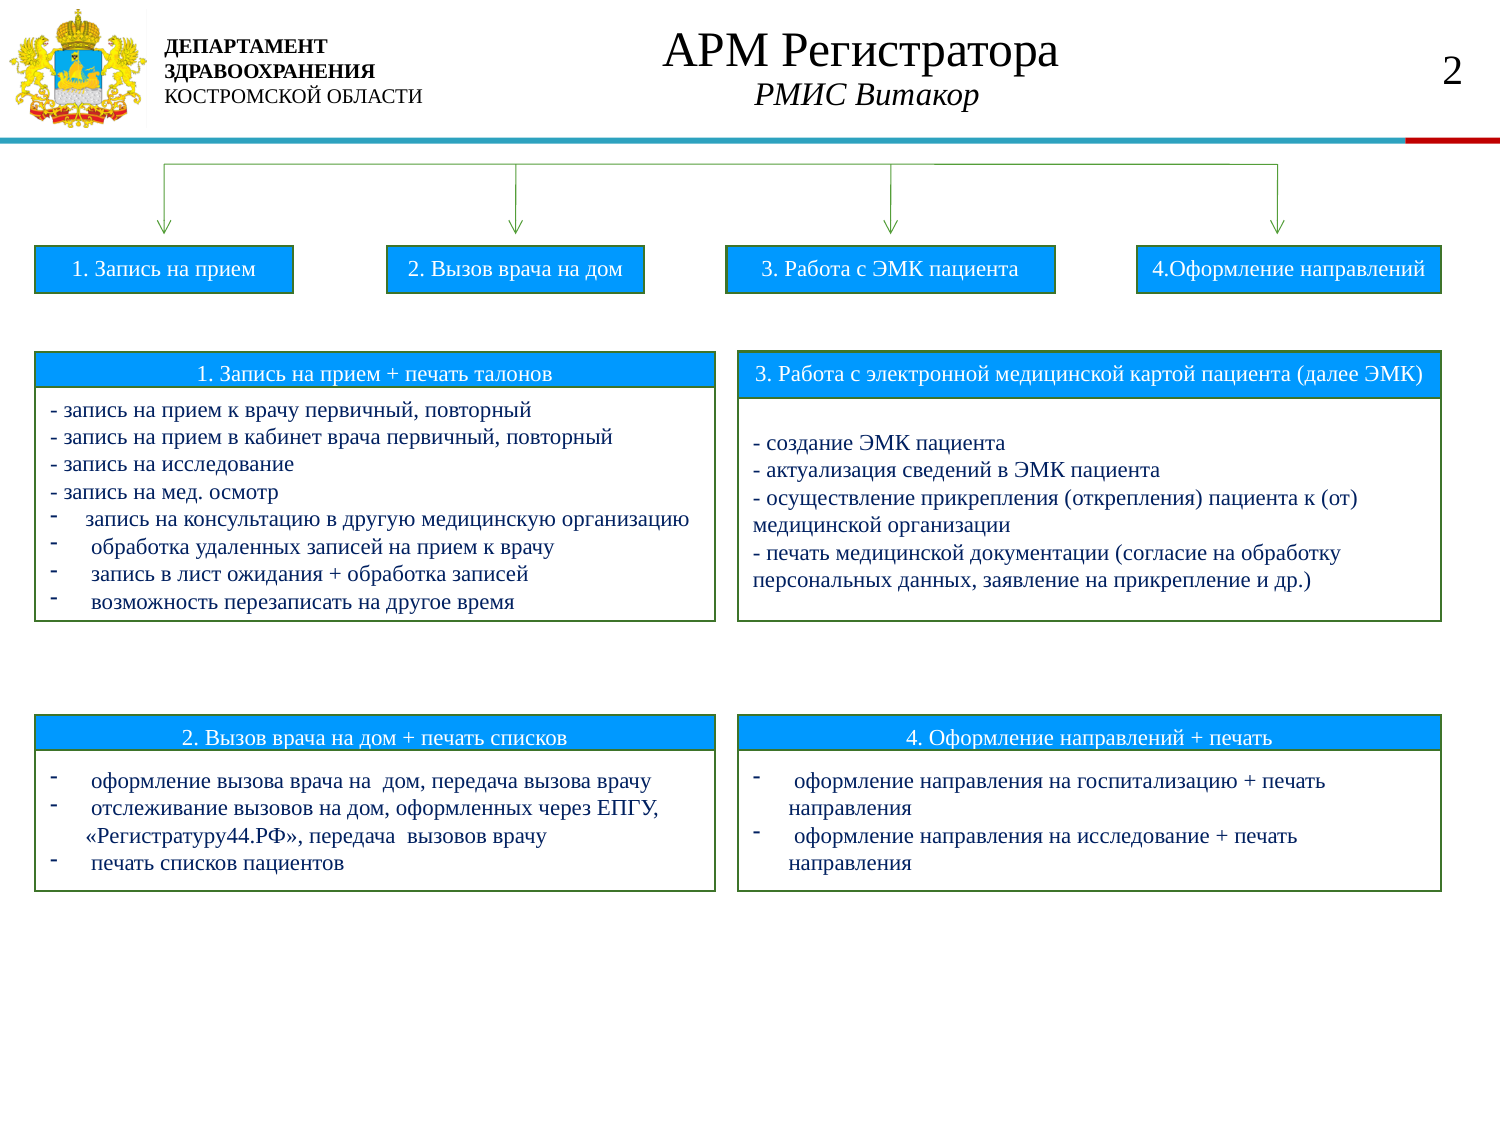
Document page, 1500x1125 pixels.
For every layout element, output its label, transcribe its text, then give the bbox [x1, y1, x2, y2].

text_box 4.Оформление направлений [1136, 245, 1442, 294]
text_box 3. Работа с электронной медицинской картой пациента (далее ЭМК) [737, 350, 1442, 397]
text_box 2. Вызов врача на дом [386, 245, 645, 294]
picture [9, 9, 147, 128]
text_box 1. Запись на прием [34, 245, 294, 294]
text_box 3. Работа с ЭМК пациента [725, 245, 1056, 294]
text_box 2. Вызов врача на дом + печать списков [34, 714, 716, 749]
text_box - запись на прием к врачу первичный, повторный - запись на прием в кабинет врача первичный, повторный - запись на исследование - запись на мед. осмотр запись на консультацию в другую медицинскую организацию обработка удаленных записей на прием к врачу запись в лист ожидания + обработка записей возможность перезаписать на другое время [34, 386, 716, 622]
title АРМ Регистратора РМИС Витакор [316, 16, 1418, 121]
text_box оформление направления на госпитализацию + печать направления оформление направления на исследование + печать направления [737, 749, 1442, 892]
text_box оформление вызова врача на дом, передача вызова врачу отслеживание вызовов на дом, оформленных через ЕПГУ, «Регистратуру44.РФ», передача вызовов врачу печать списков пациентов [34, 749, 716, 892]
text_box - создание ЭМК пациента - актуализация сведений в ЭМК пациента - осуществление прикрепления (открепления) пациента к (от) медицинской организации - печать медицинской документации (согласие на обработку персональных данных, заявление на прикрепление и др.) [737, 397, 1442, 622]
text_box 4. Оформление направлений + печать [737, 714, 1442, 749]
text_box 1. Запись на прием + печать талонов [34, 351, 716, 386]
